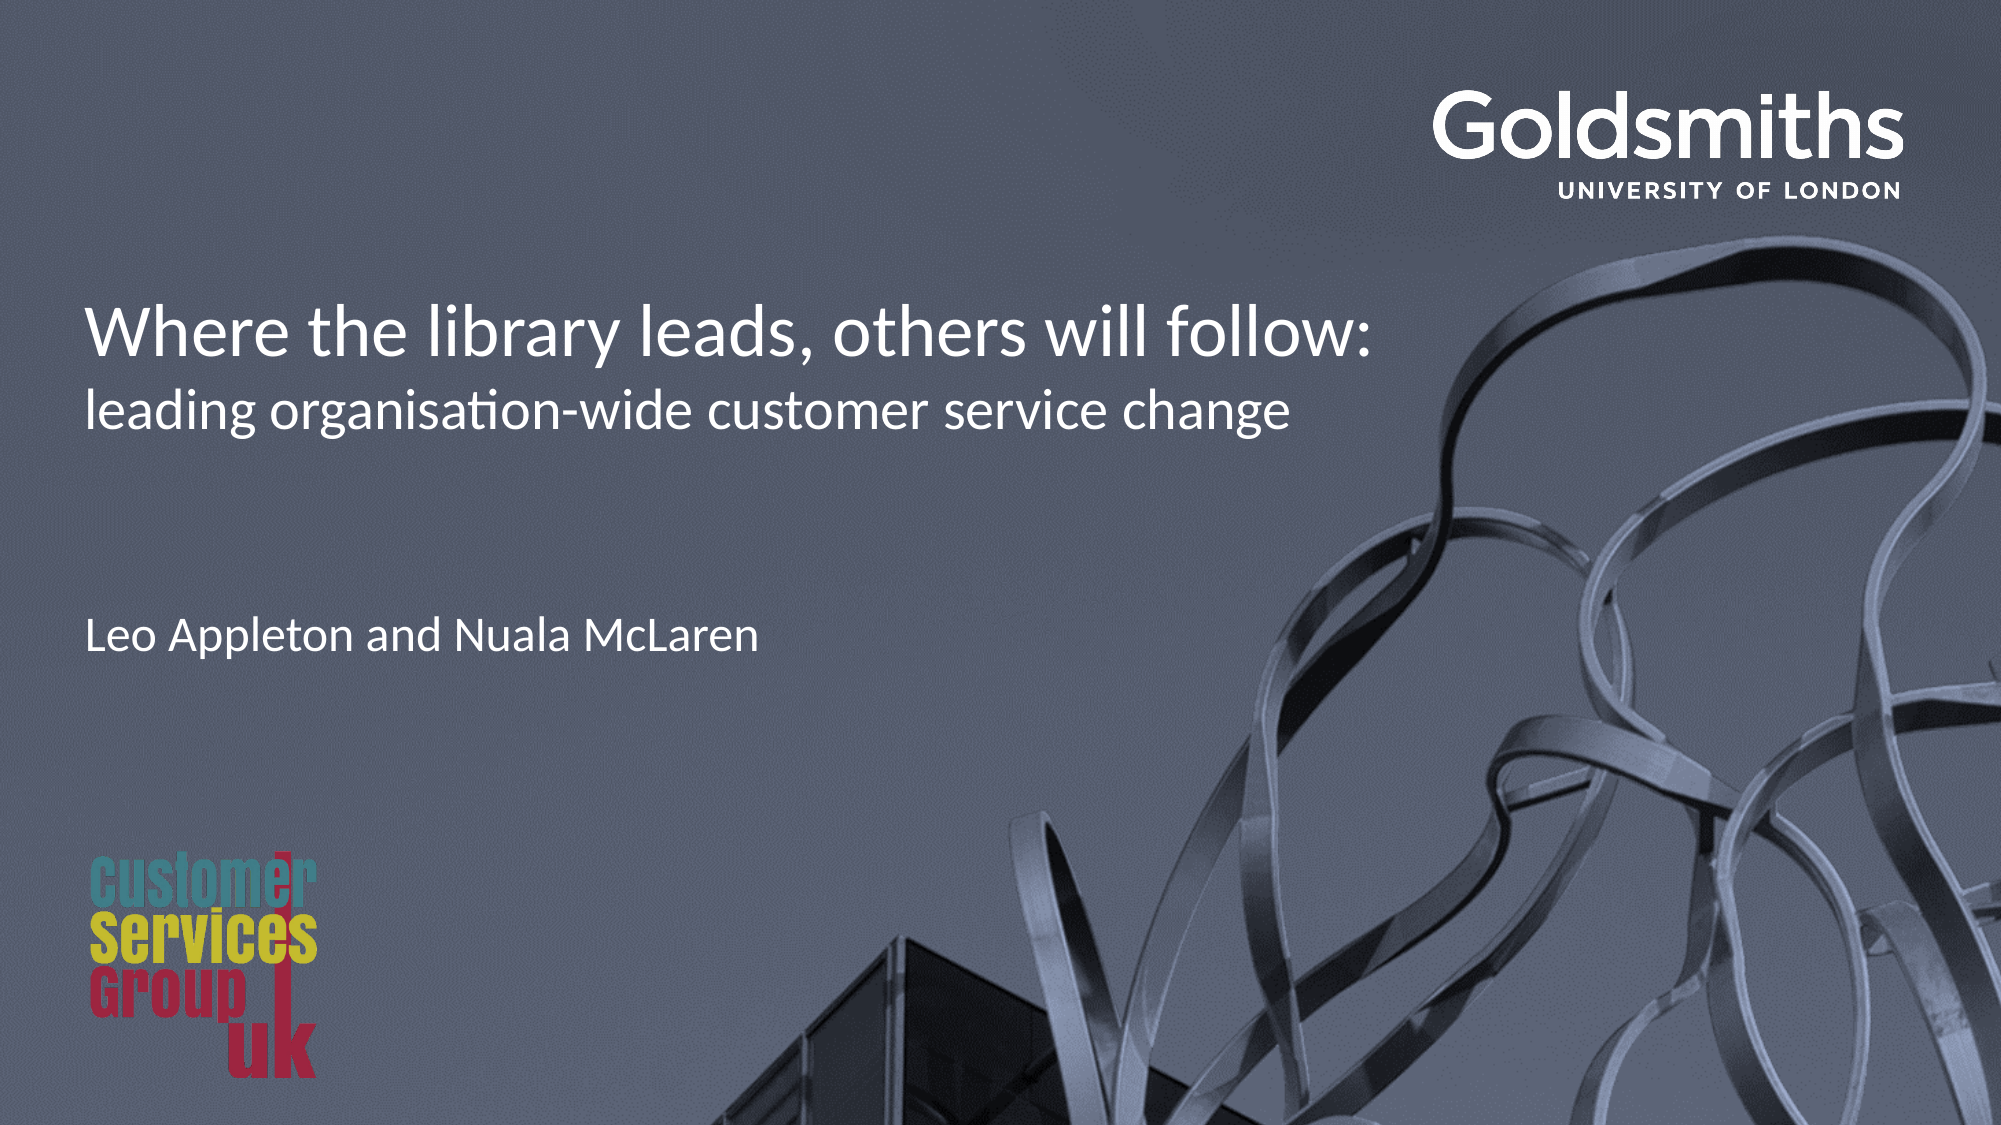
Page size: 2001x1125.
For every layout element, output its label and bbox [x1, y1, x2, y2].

picture [90, 851, 317, 1078]
list [0, 0, 2000, 1125]
picture [1433, 90, 1904, 199]
